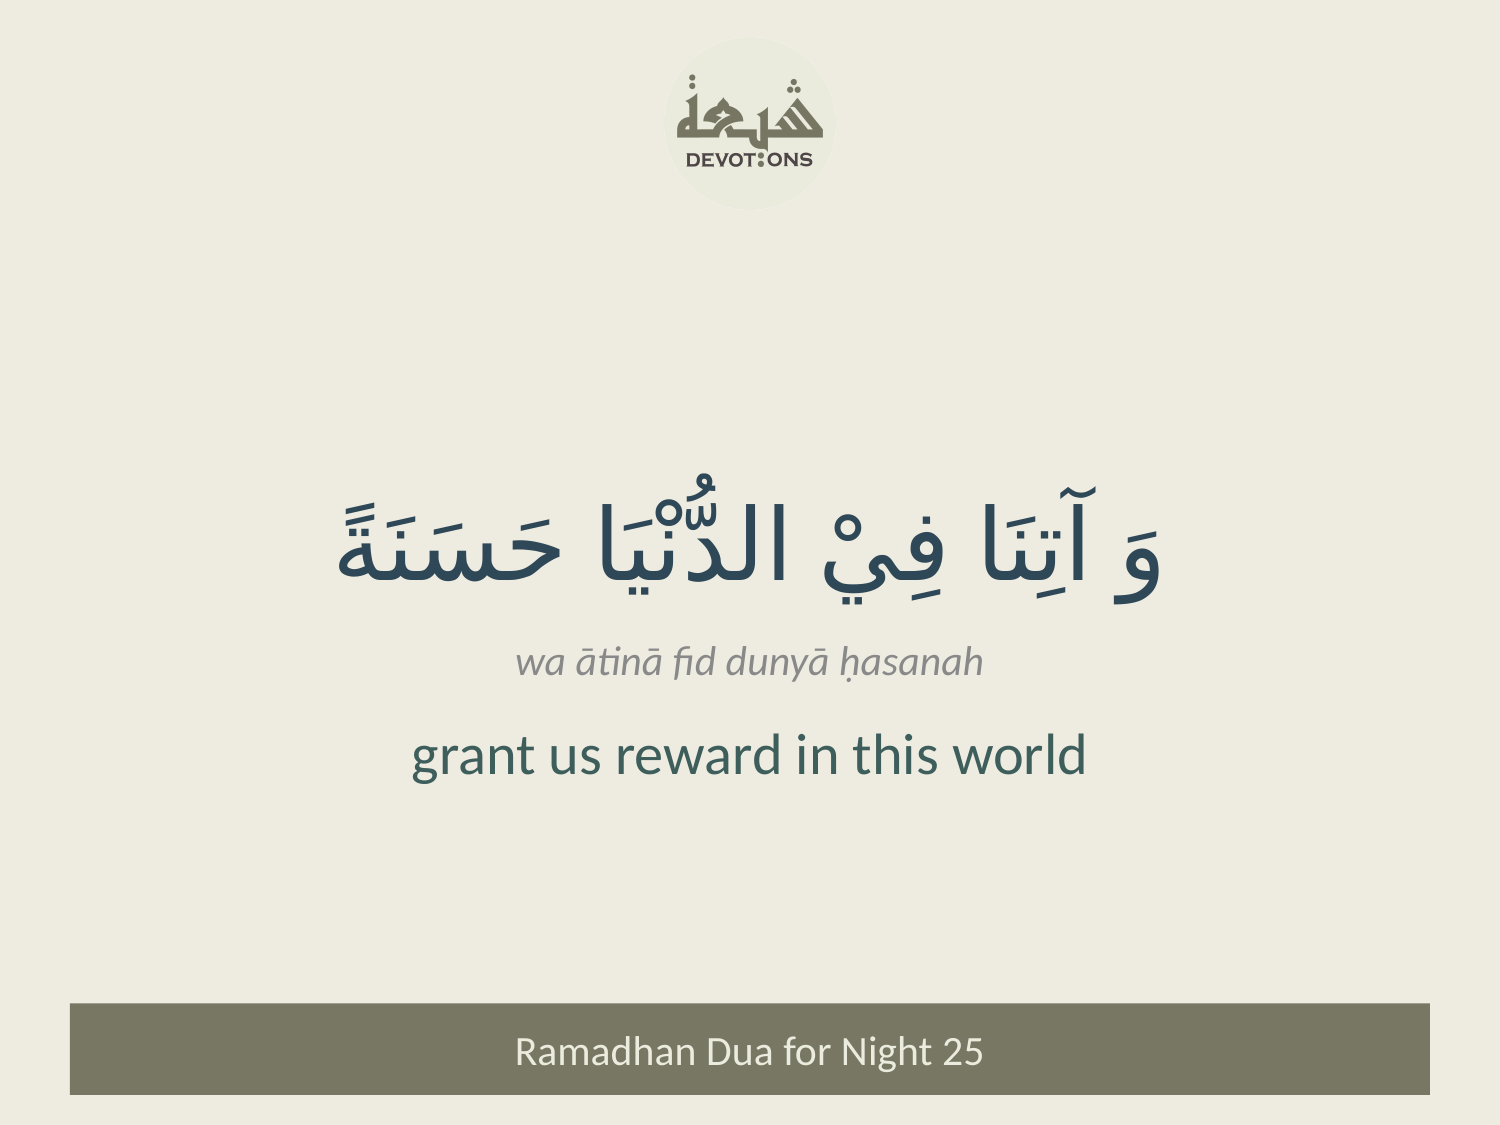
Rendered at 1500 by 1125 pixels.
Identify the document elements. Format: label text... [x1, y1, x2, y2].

list وَ آتِنَا فِيْ الدُّنْيَا حَسَنَةً wa ātinā fid dunyā ḥasanah grant us reward in this world [69, 203, 1430, 1003]
picture [656, 29, 844, 203]
list Ramadhan Dua for Night 25 [69, 1003, 1430, 1095]
